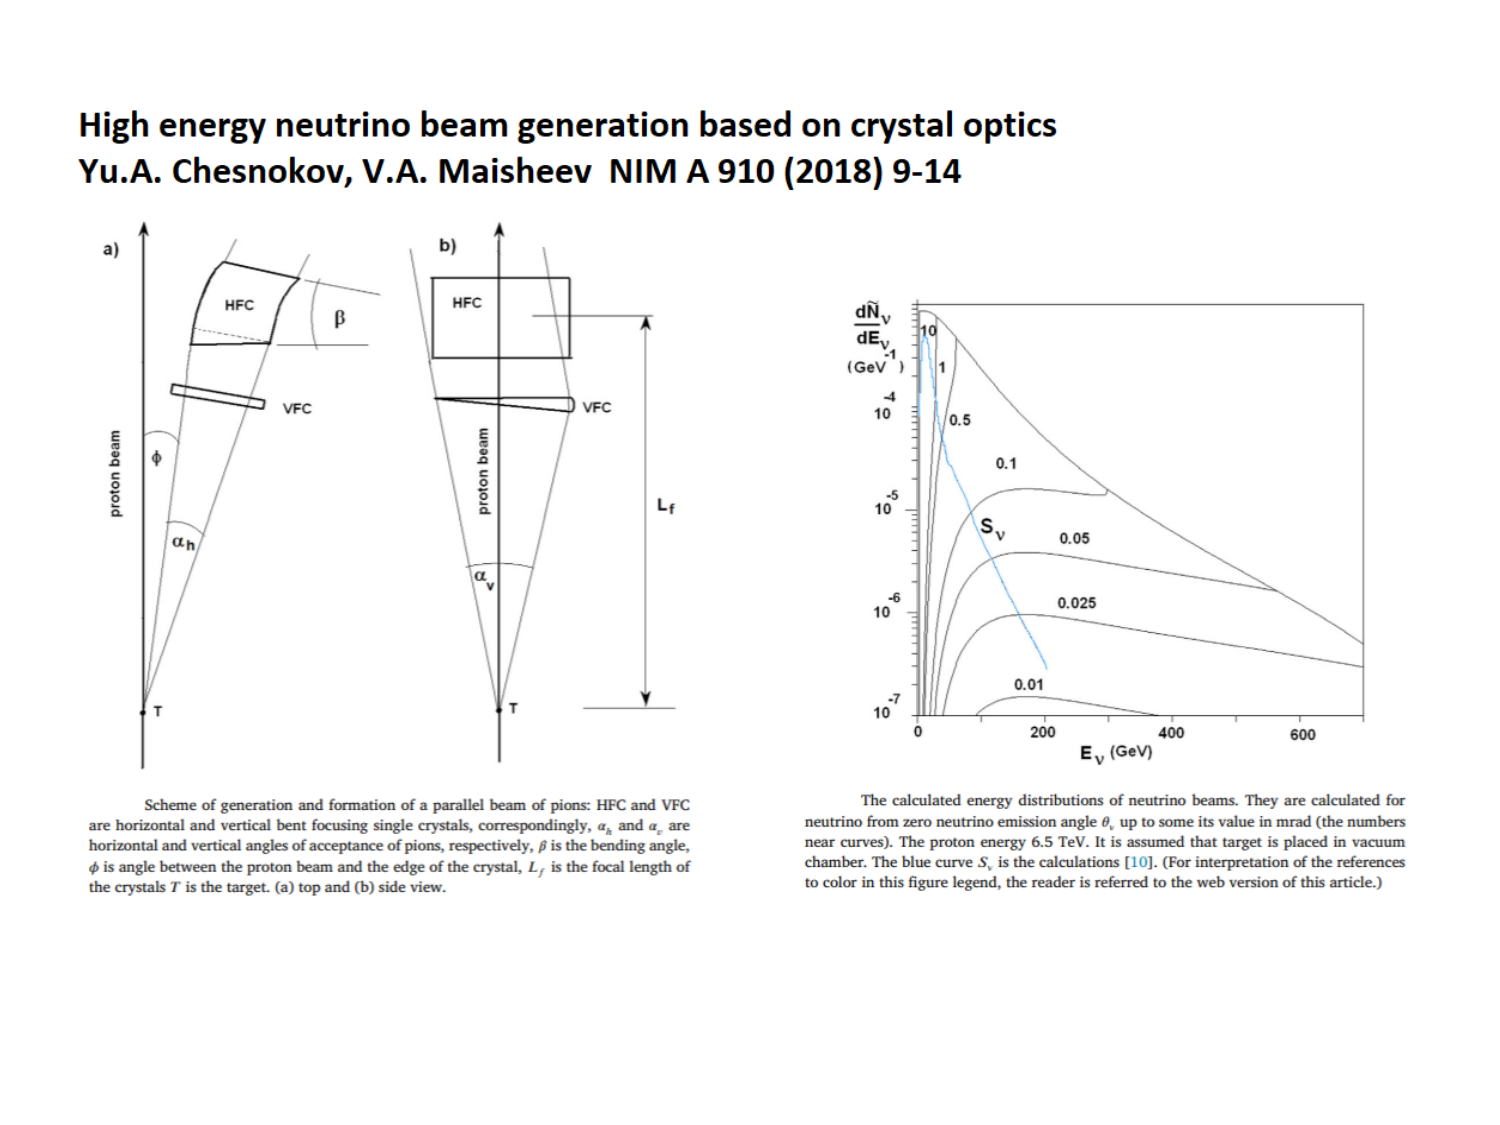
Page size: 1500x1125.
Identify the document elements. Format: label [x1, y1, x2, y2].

picture [64, 101, 1444, 924]
